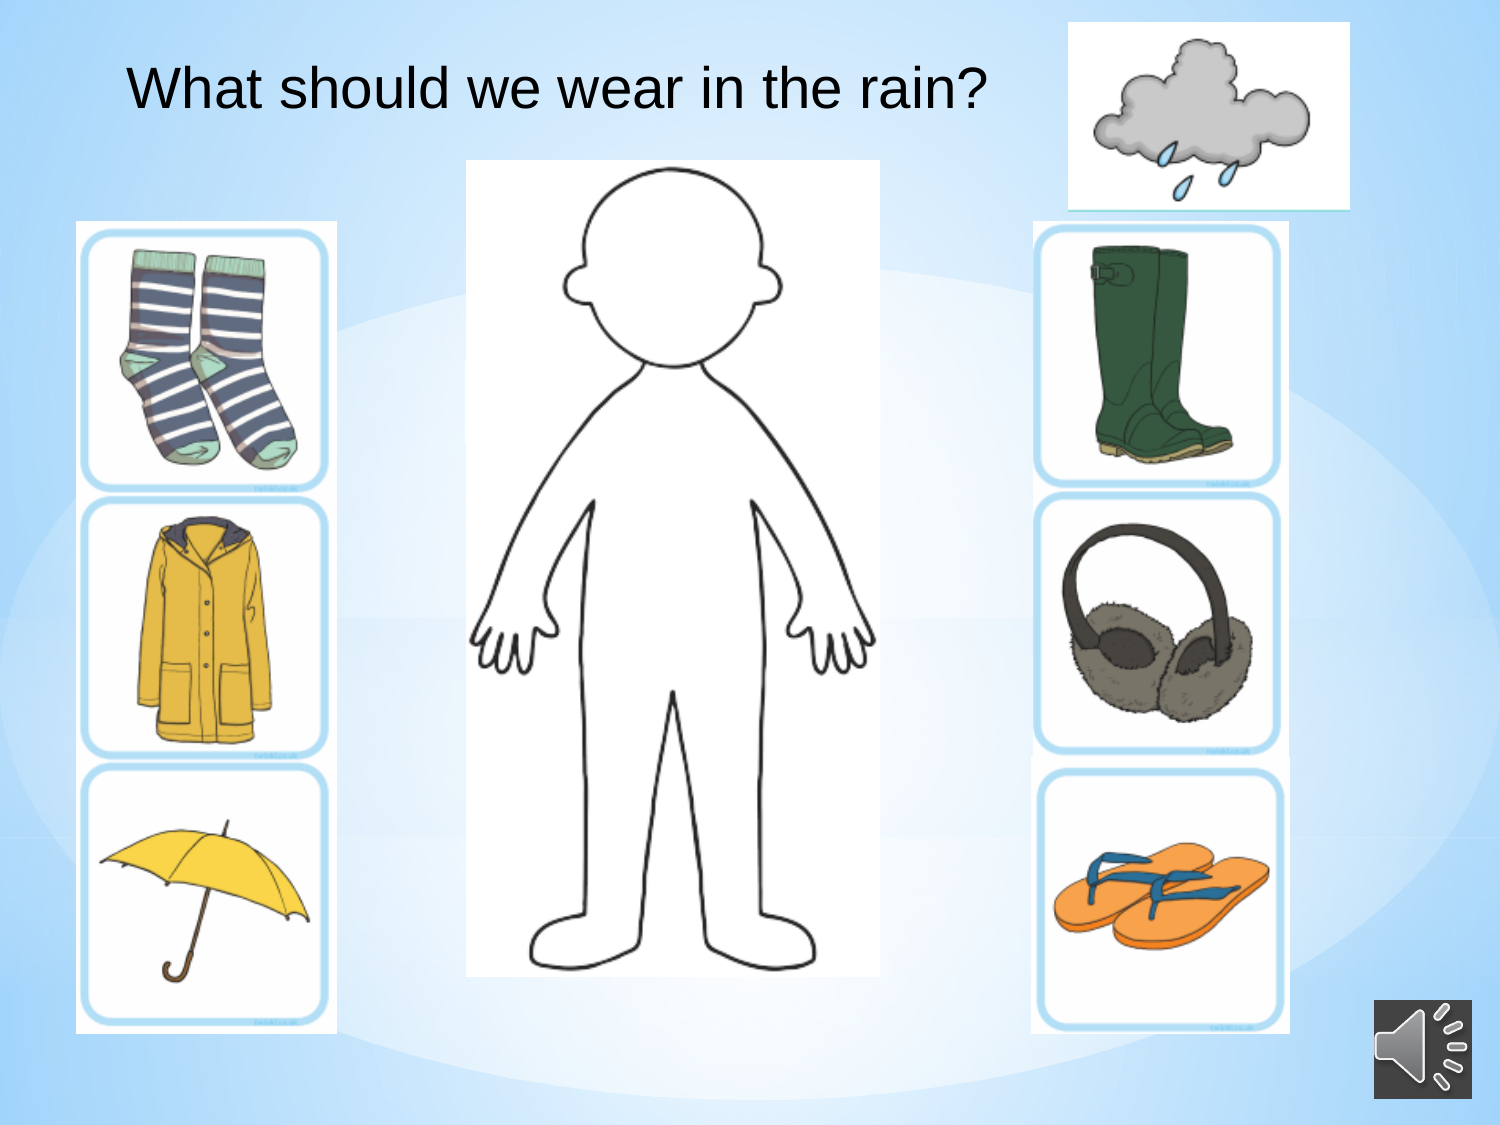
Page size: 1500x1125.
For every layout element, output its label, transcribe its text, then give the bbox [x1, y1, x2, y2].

picture [1031, 220, 1290, 1034]
picture [466, 159, 881, 977]
picture [1373, 999, 1474, 1100]
picture [76, 220, 337, 1034]
picture [1068, 22, 1350, 213]
text_box What should we wear in the rain? [112, 42, 1062, 128]
